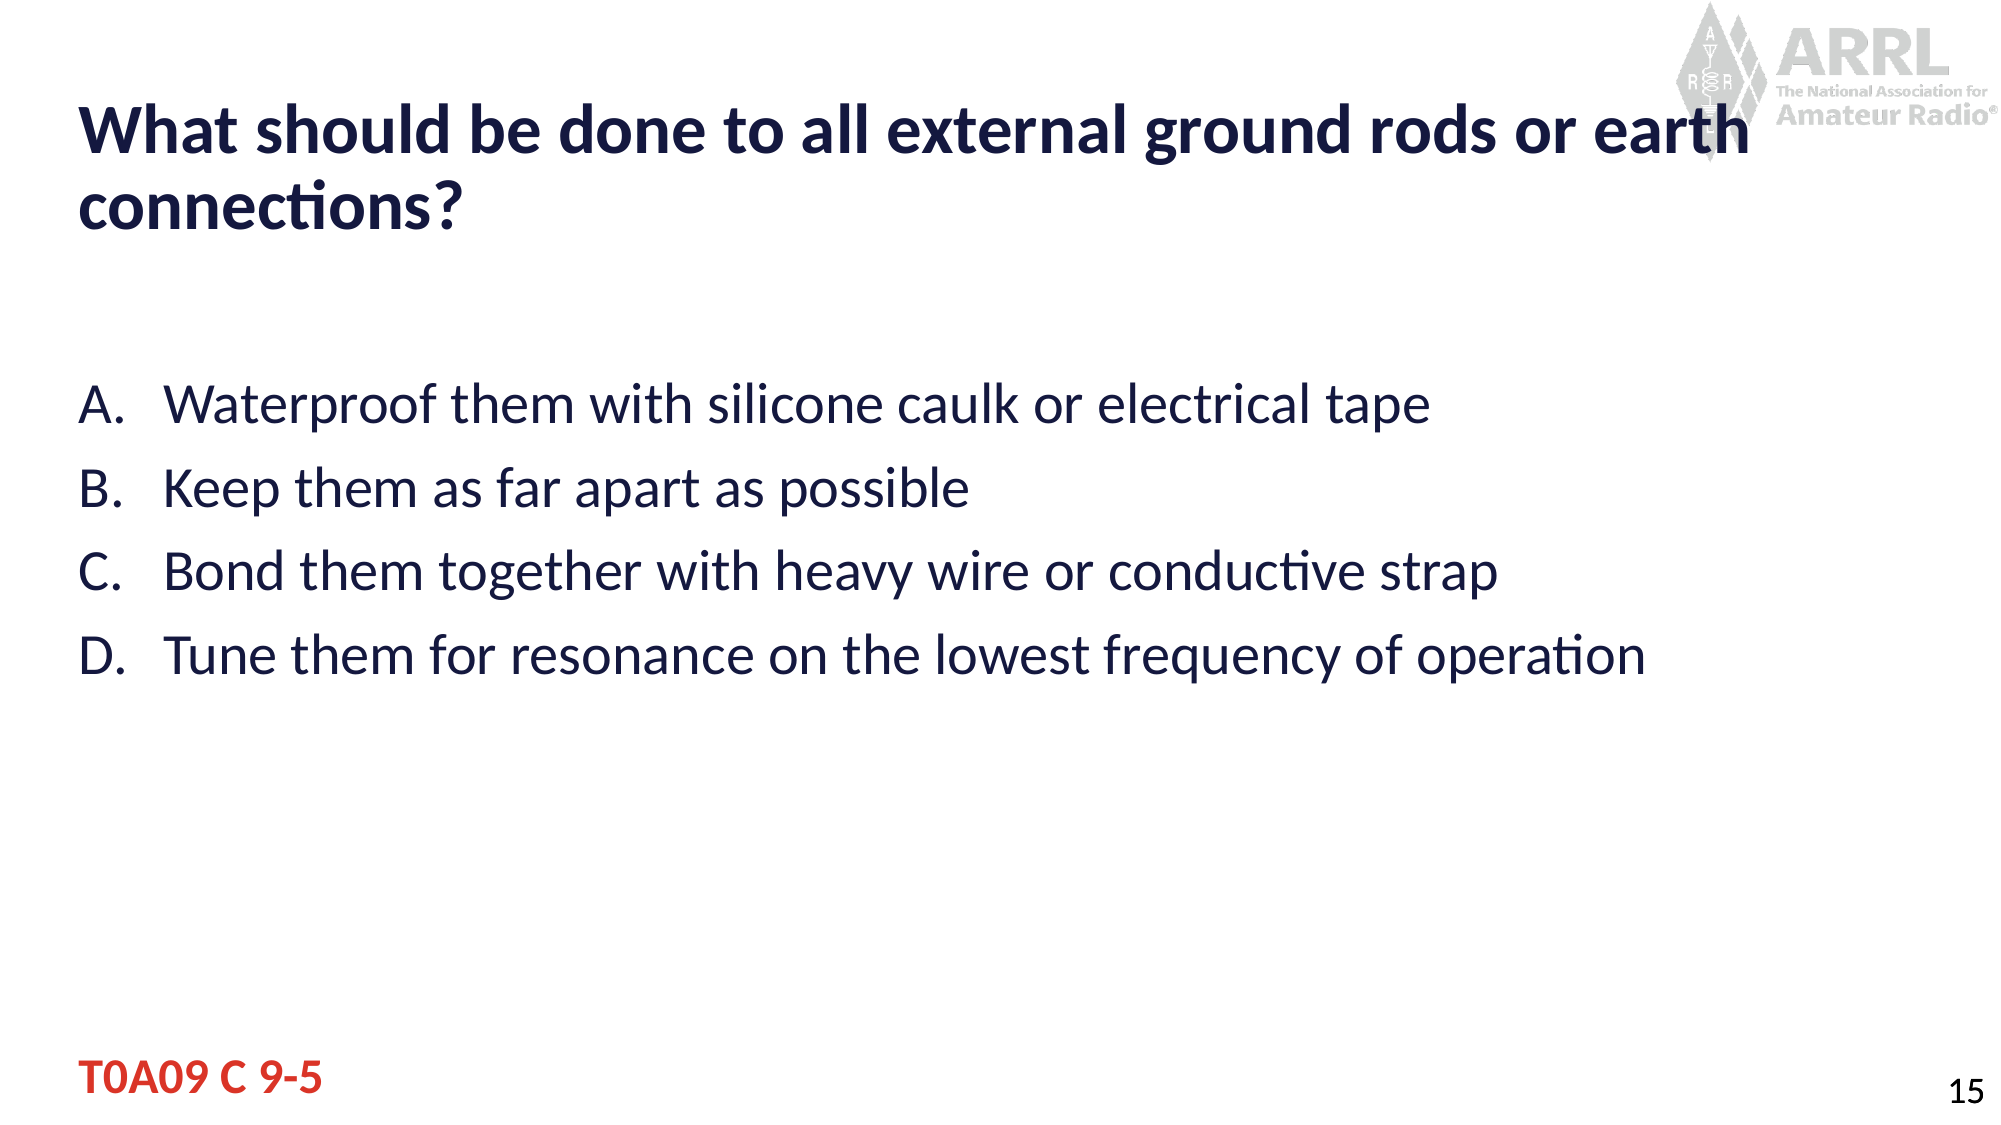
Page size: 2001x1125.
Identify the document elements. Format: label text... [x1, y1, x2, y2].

title What should be done to all external ground rods or earth connections? [63, 59, 1863, 278]
text_box T0A09 C 9-5 [63, 1036, 921, 1112]
picture [1674, 0, 2000, 164]
list Waterproof them with silicone caulk or electrical tape Keep them as far apart as possible Bond them together with heavy wire or conductive strap Tune them for resonance on the lowest frequency of operation [63, 365, 1863, 989]
